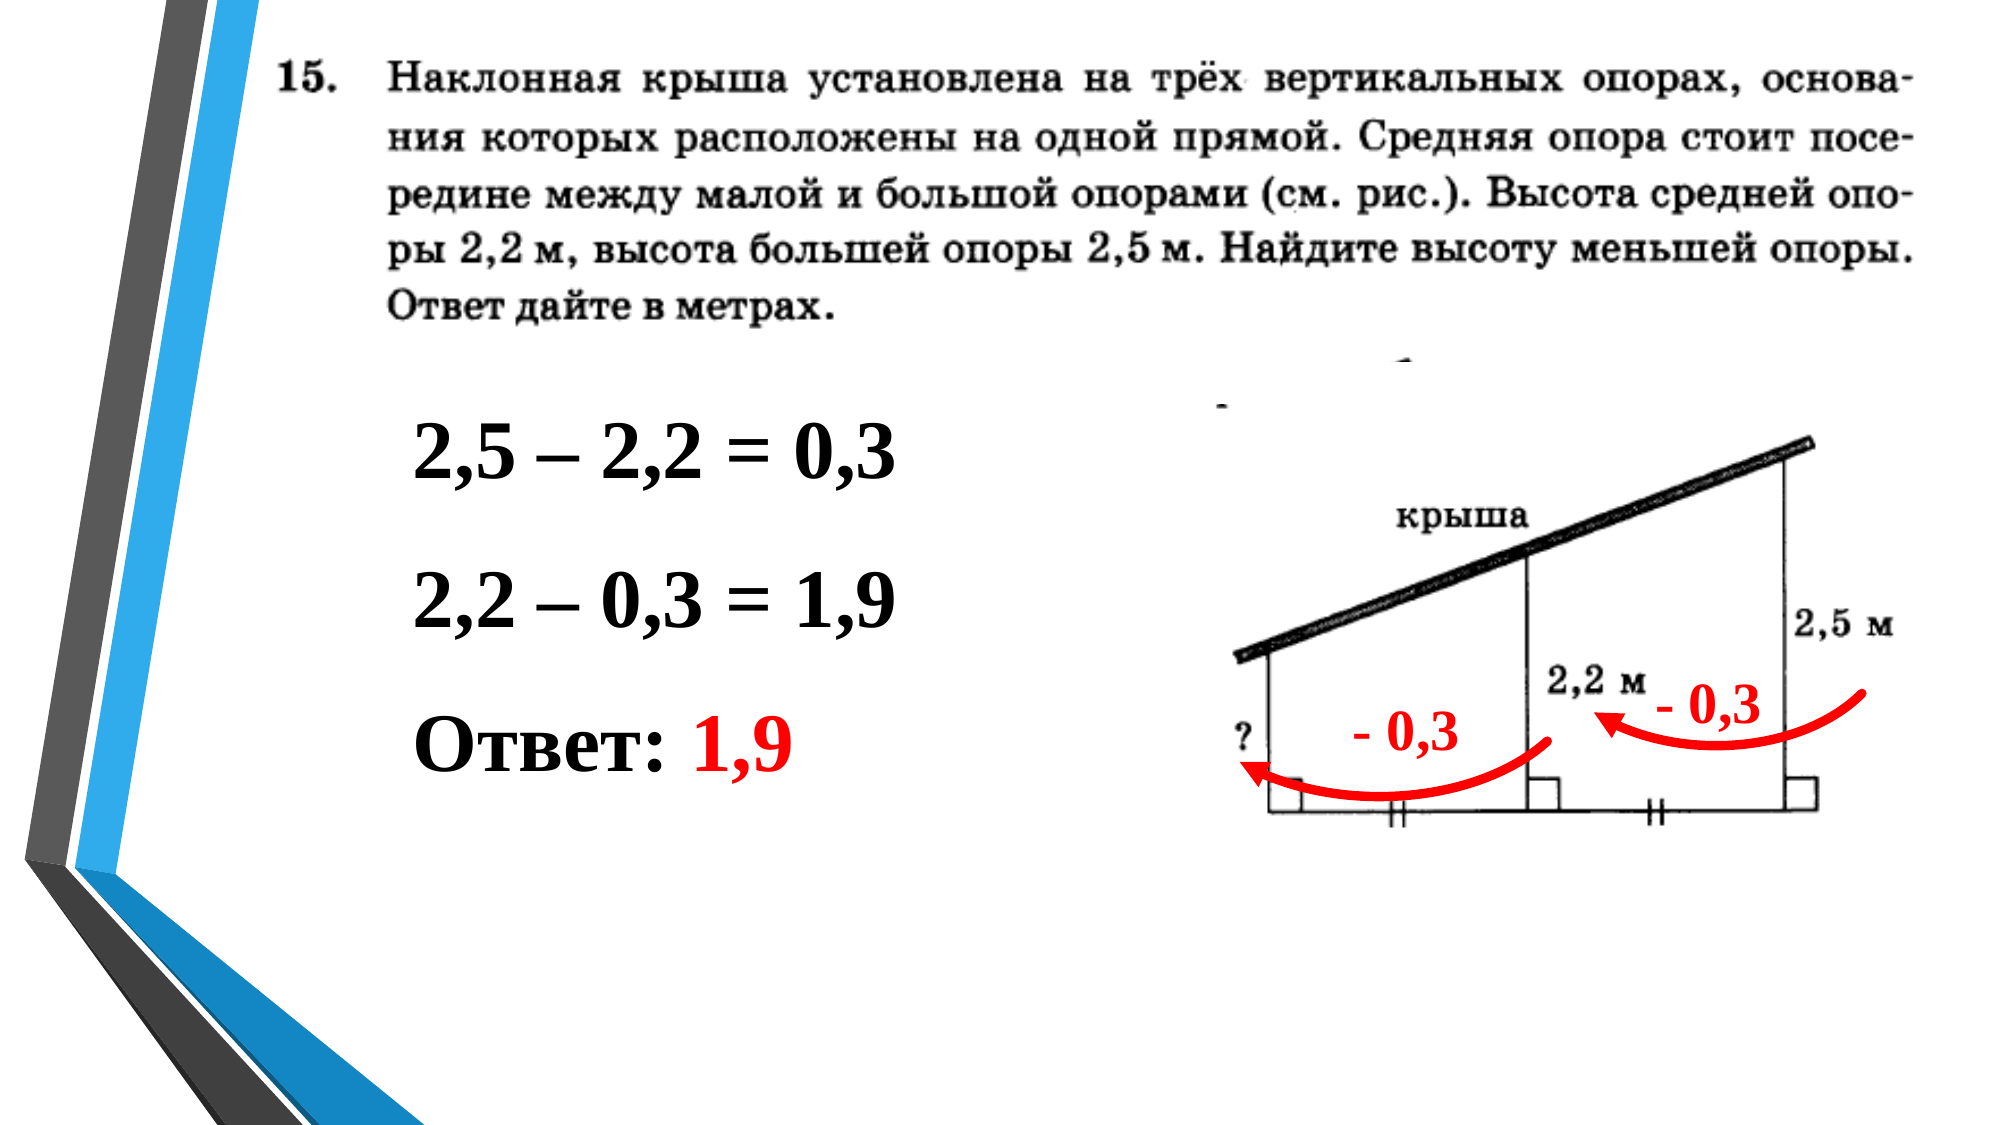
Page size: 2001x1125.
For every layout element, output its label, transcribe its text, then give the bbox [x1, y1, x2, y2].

text_box Ответ: 1,9 [398, 680, 1043, 796]
picture [259, 50, 1934, 363]
text_box 2,2 – 0,3 = 1,9 [398, 536, 1043, 652]
picture [1197, 404, 1934, 855]
text_box 2,5 – 2,2 = 0,3 [398, 388, 1043, 503]
